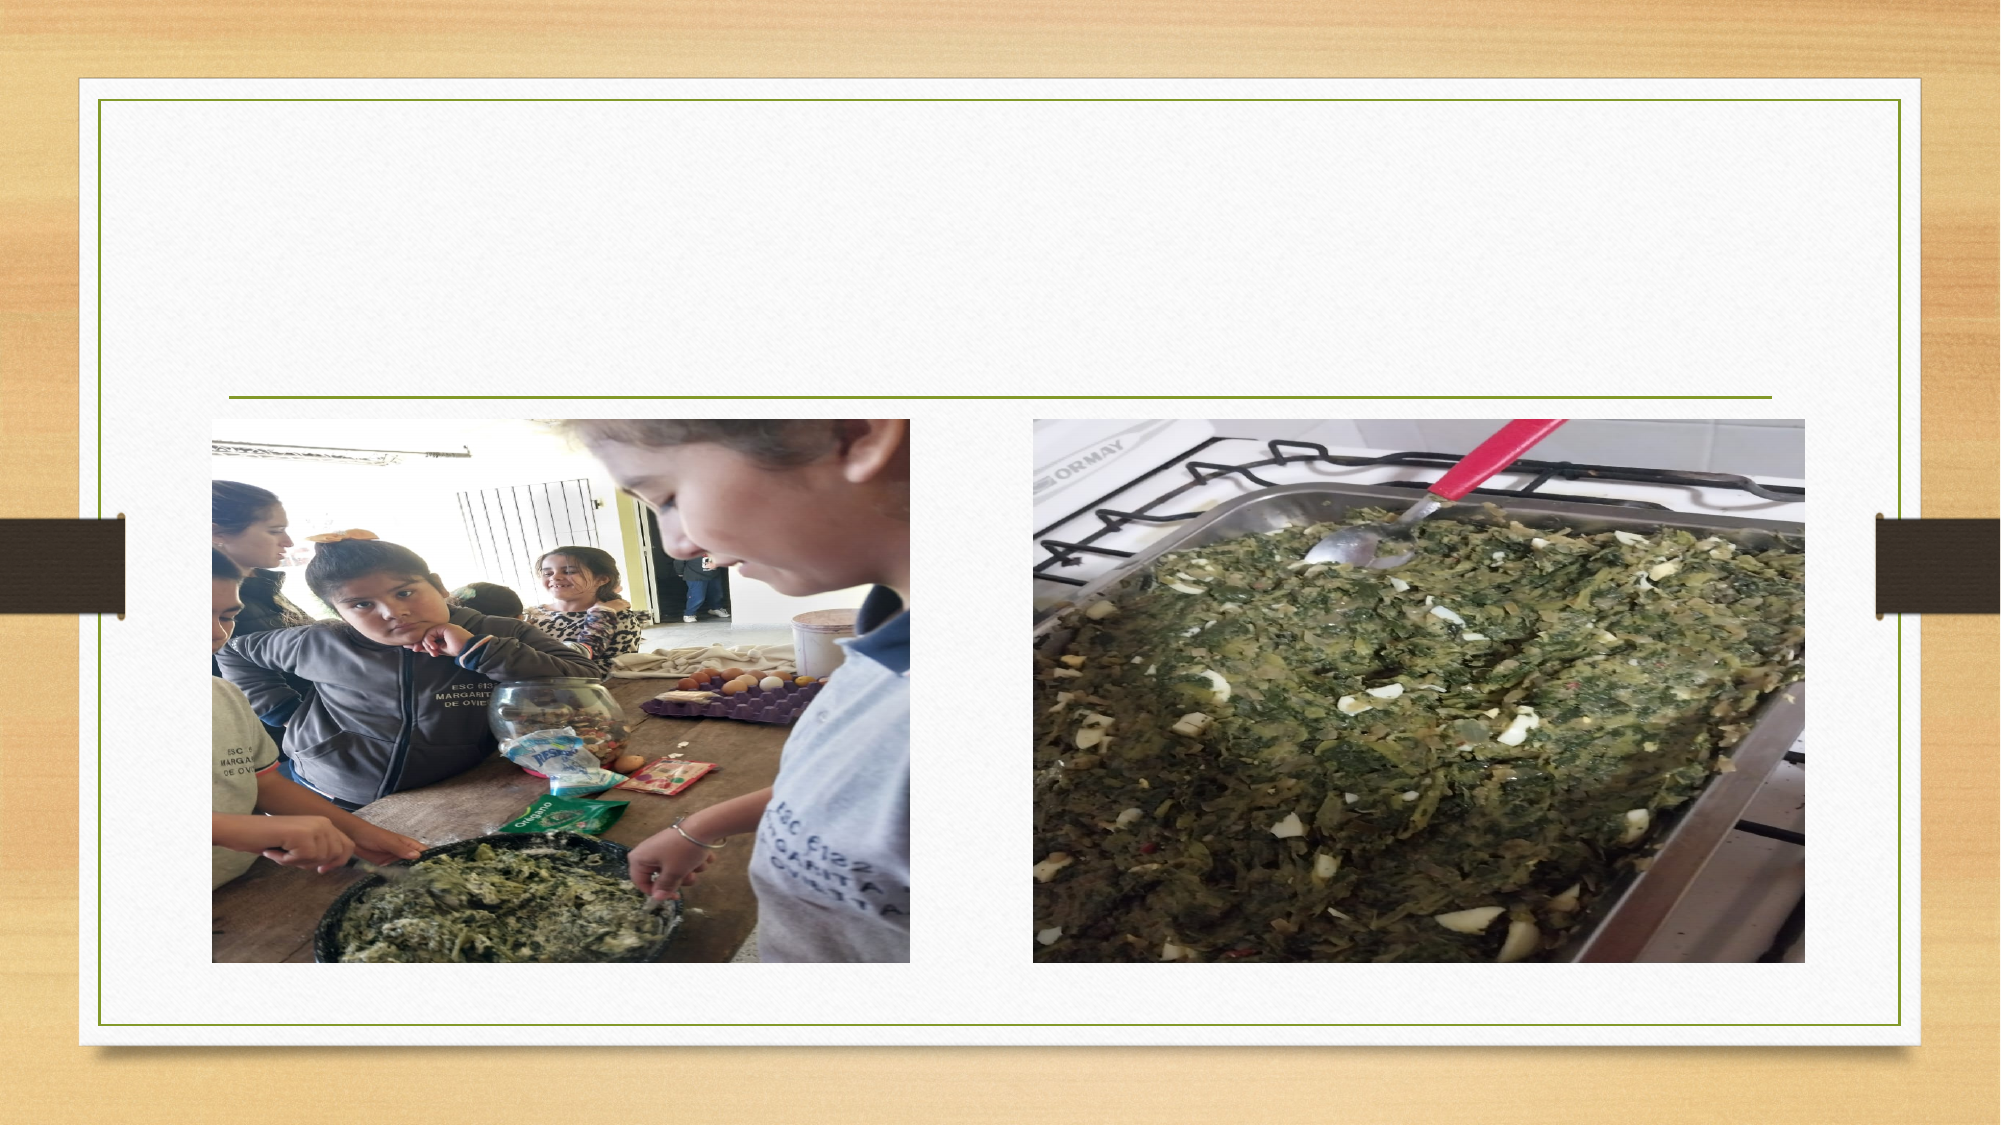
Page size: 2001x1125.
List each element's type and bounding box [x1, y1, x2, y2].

list [1033, 419, 1805, 964]
picture [0, 0, 2001, 1125]
list [212, 419, 910, 964]
